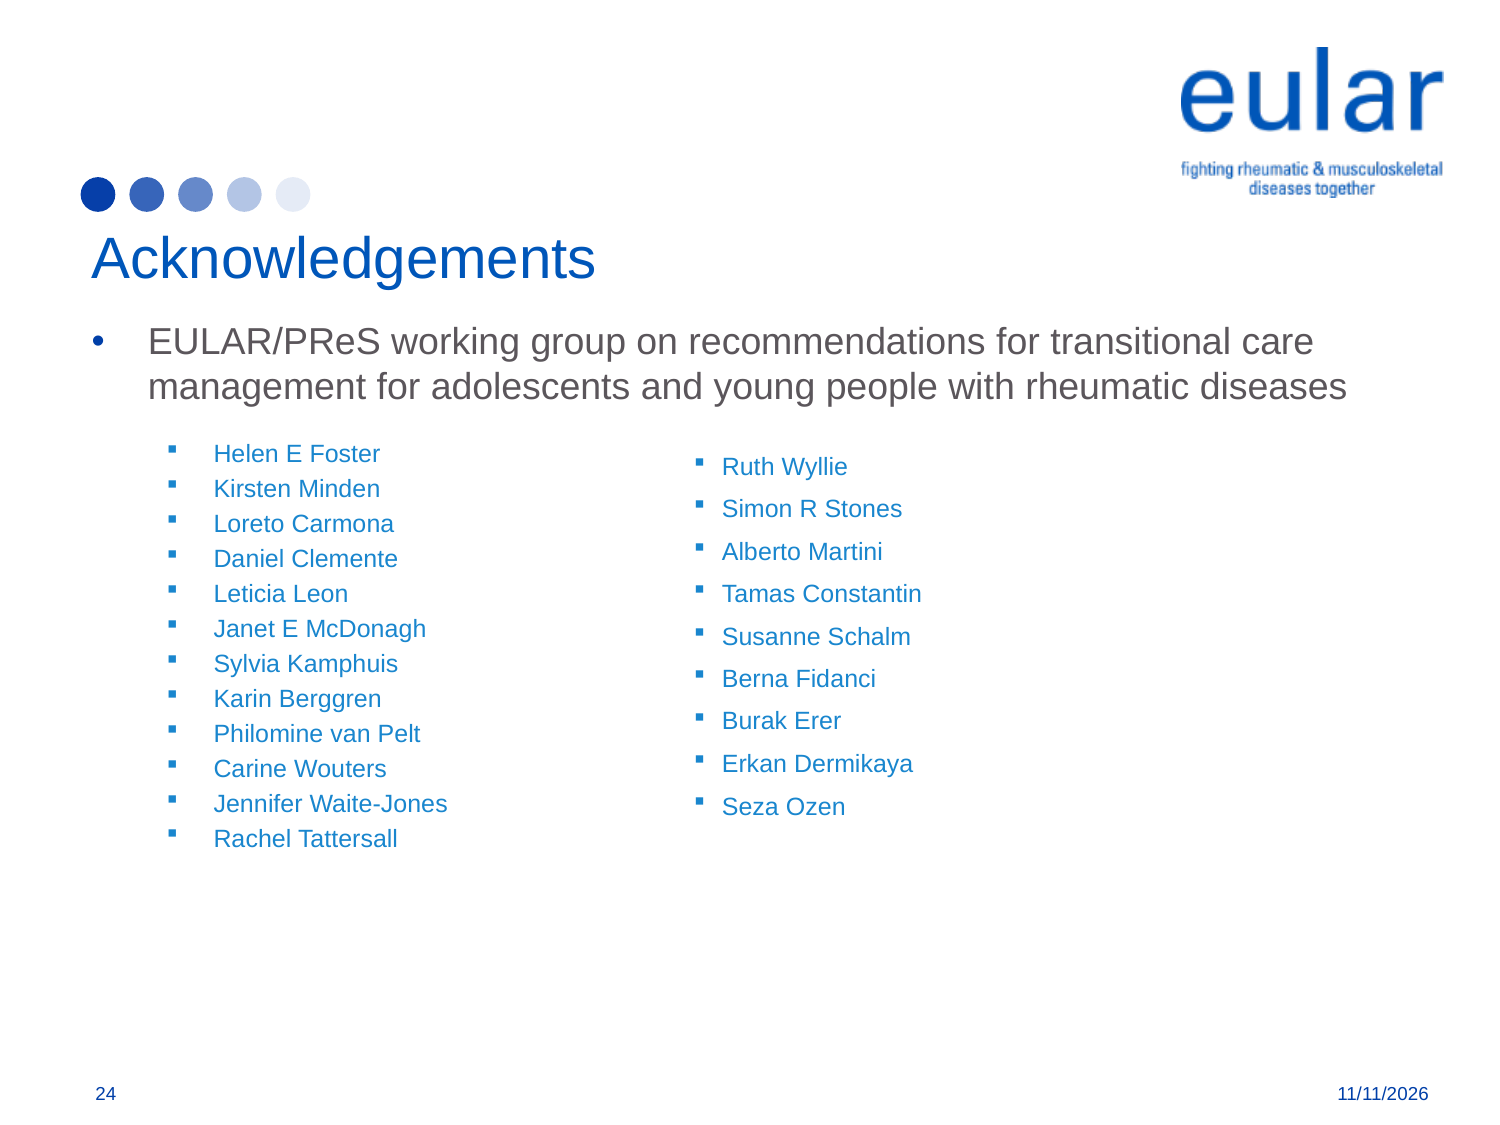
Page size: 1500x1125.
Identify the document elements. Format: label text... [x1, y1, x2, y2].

slide_number 24 [80, 1063, 224, 1123]
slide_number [1242, 1063, 1444, 1123]
list EULAR/PReS working group on recommendations for transitional care management for adolescents and young people with rheumatic diseases Helen E Foster Kirsten Minden Loreto Carmona Daniel Clemente Leticia Leon Janet E McDonagh Sylvia Kamphuis Karin Berggren Philomine van Pelt Carine Wouters Jennifer Waite-Jones Rachel Tattersall [76, 310, 1444, 1063]
title Acknowledgements [76, 213, 1444, 310]
text_box Ruth Wyllie Simon R Stones Alberto Martini Tamas Constantin Susanne Schalm Berna Fidanci Burak Erer Erkan Dermikaya Seza Ozen [603, 442, 945, 828]
picture [1181, 47, 1444, 198]
